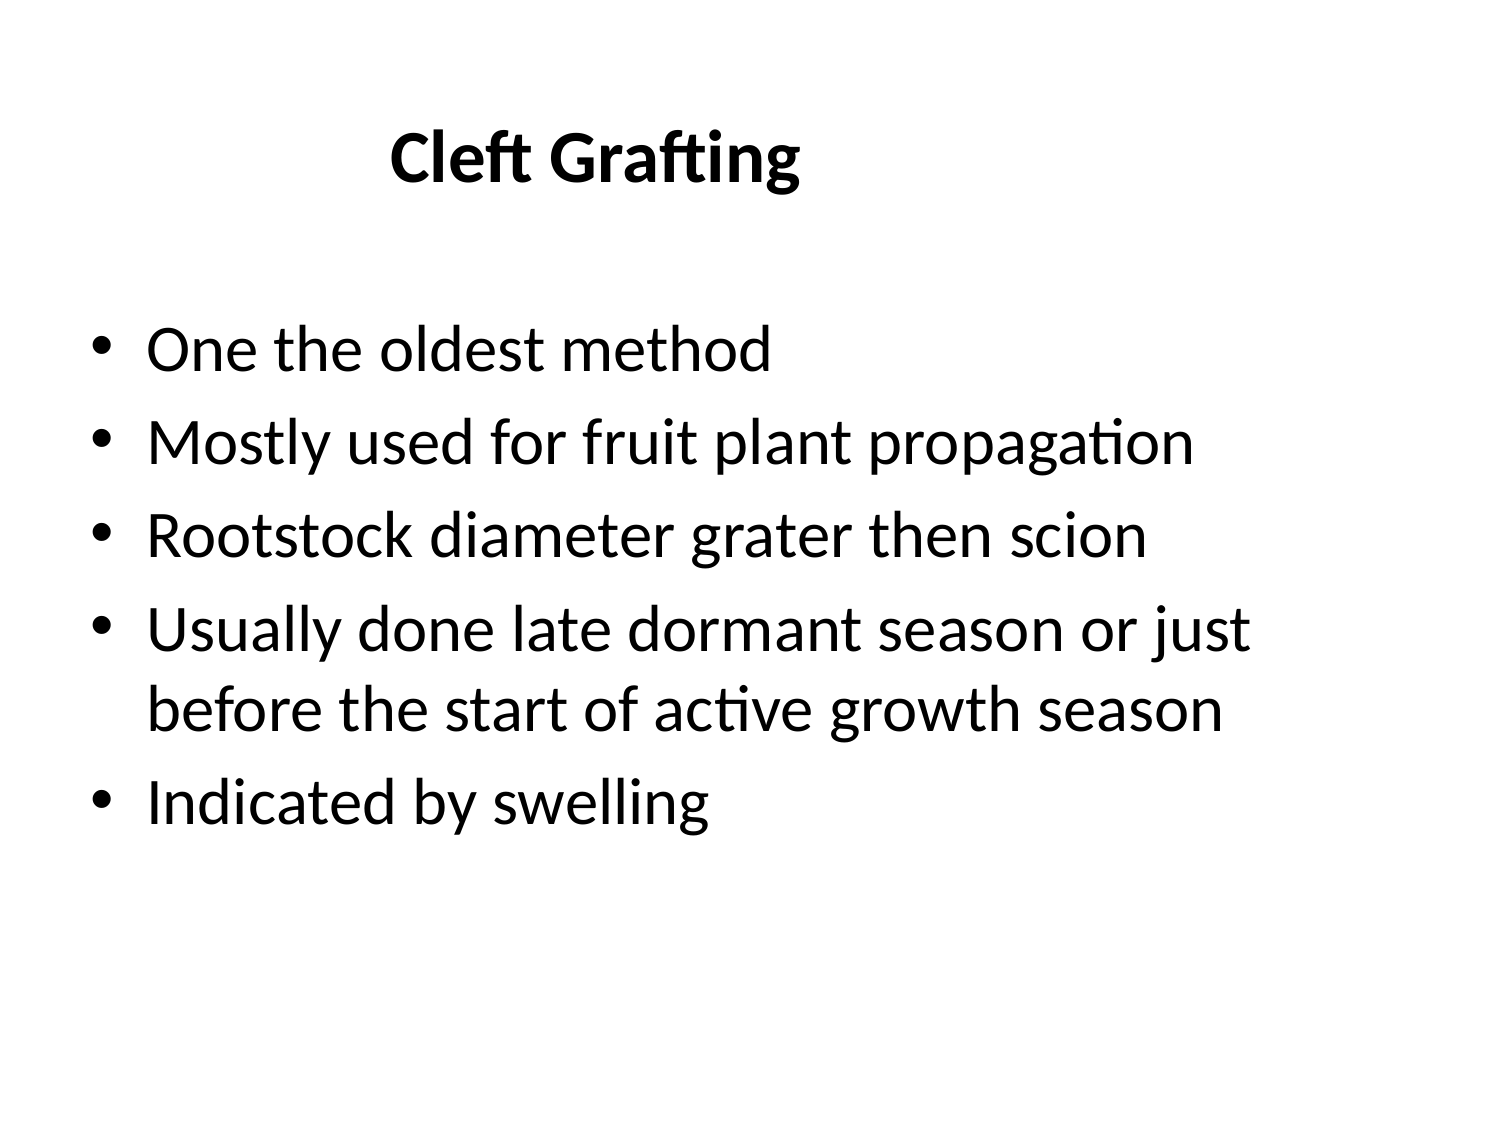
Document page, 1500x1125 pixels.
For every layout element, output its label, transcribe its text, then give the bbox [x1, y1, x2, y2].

list Cleft Grafting One the oldest method Mostly used for fruit plant propagation Rootstock diameter grater then scion Usually done late dormant season or just before the start of active growth season Indicated by swelling [75, 99, 1425, 1005]
